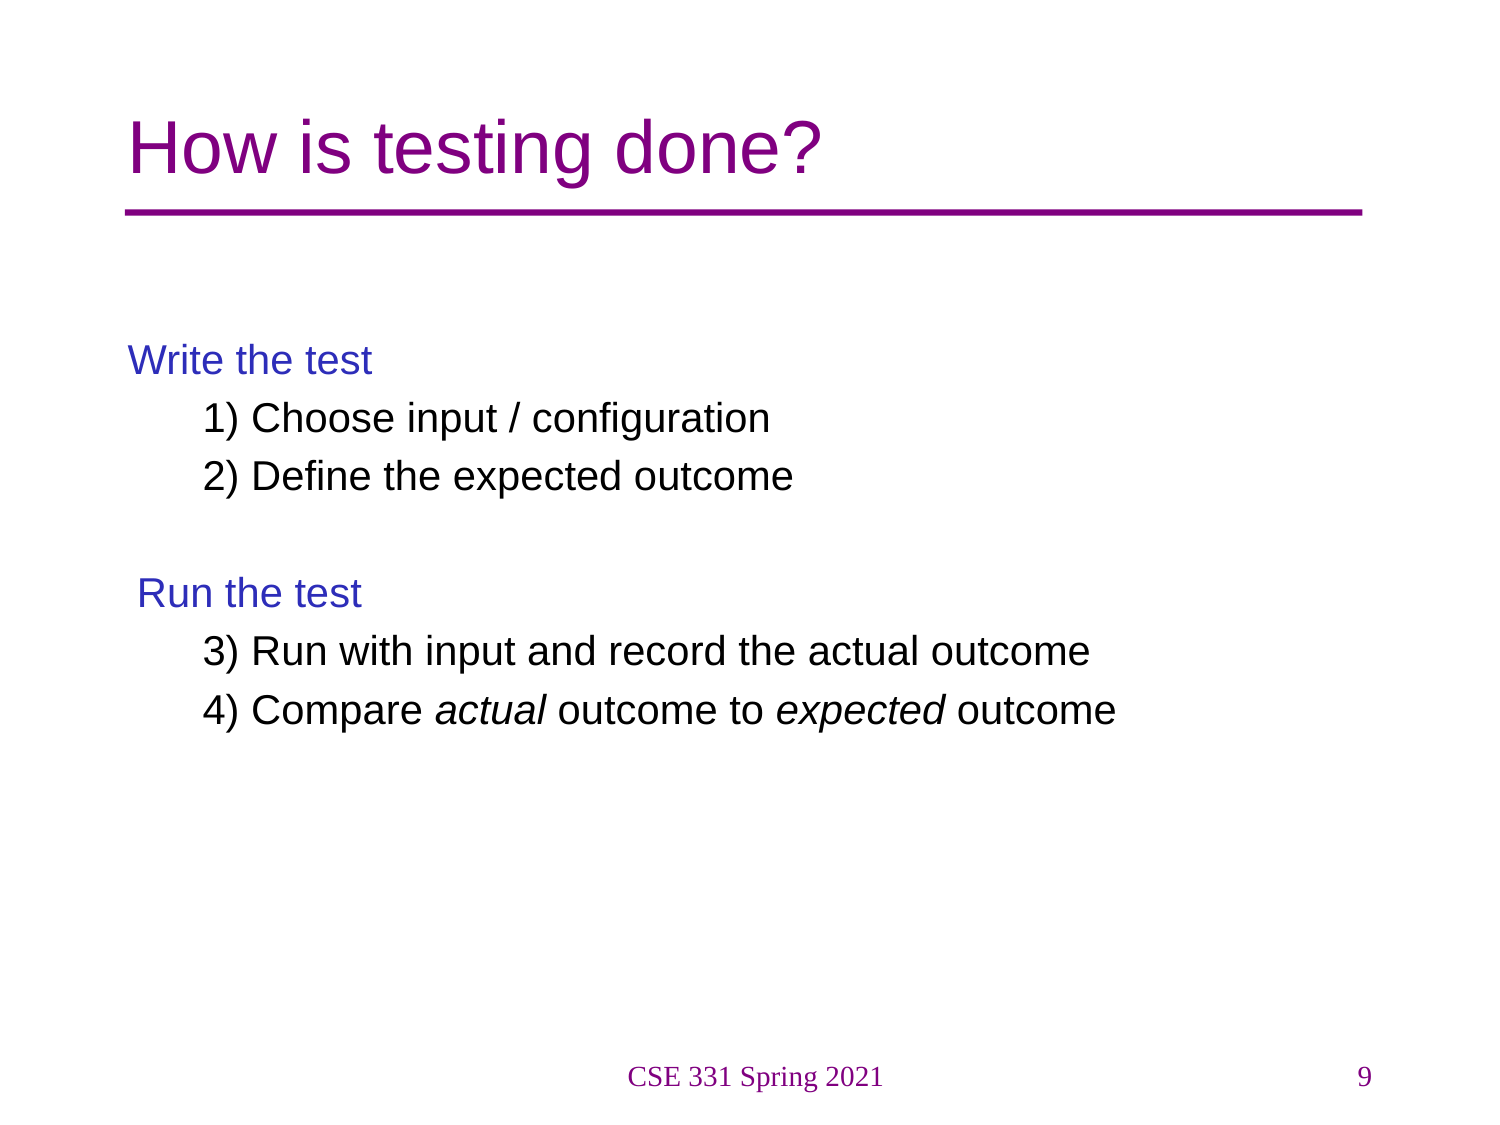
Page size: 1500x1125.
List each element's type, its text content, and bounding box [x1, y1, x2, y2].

slide_number 9 [1074, 1049, 1388, 1125]
footer CSE 331 Spring 2021 [474, 1049, 1038, 1125]
title How is testing done? [112, 50, 1388, 238]
list Write the test 1) Choose input / configuration 2) Define the expected outcome Run the test 3) Run with input and record the actual outcome 4) Compare actual outcome to expected outcome [112, 324, 1363, 825]
